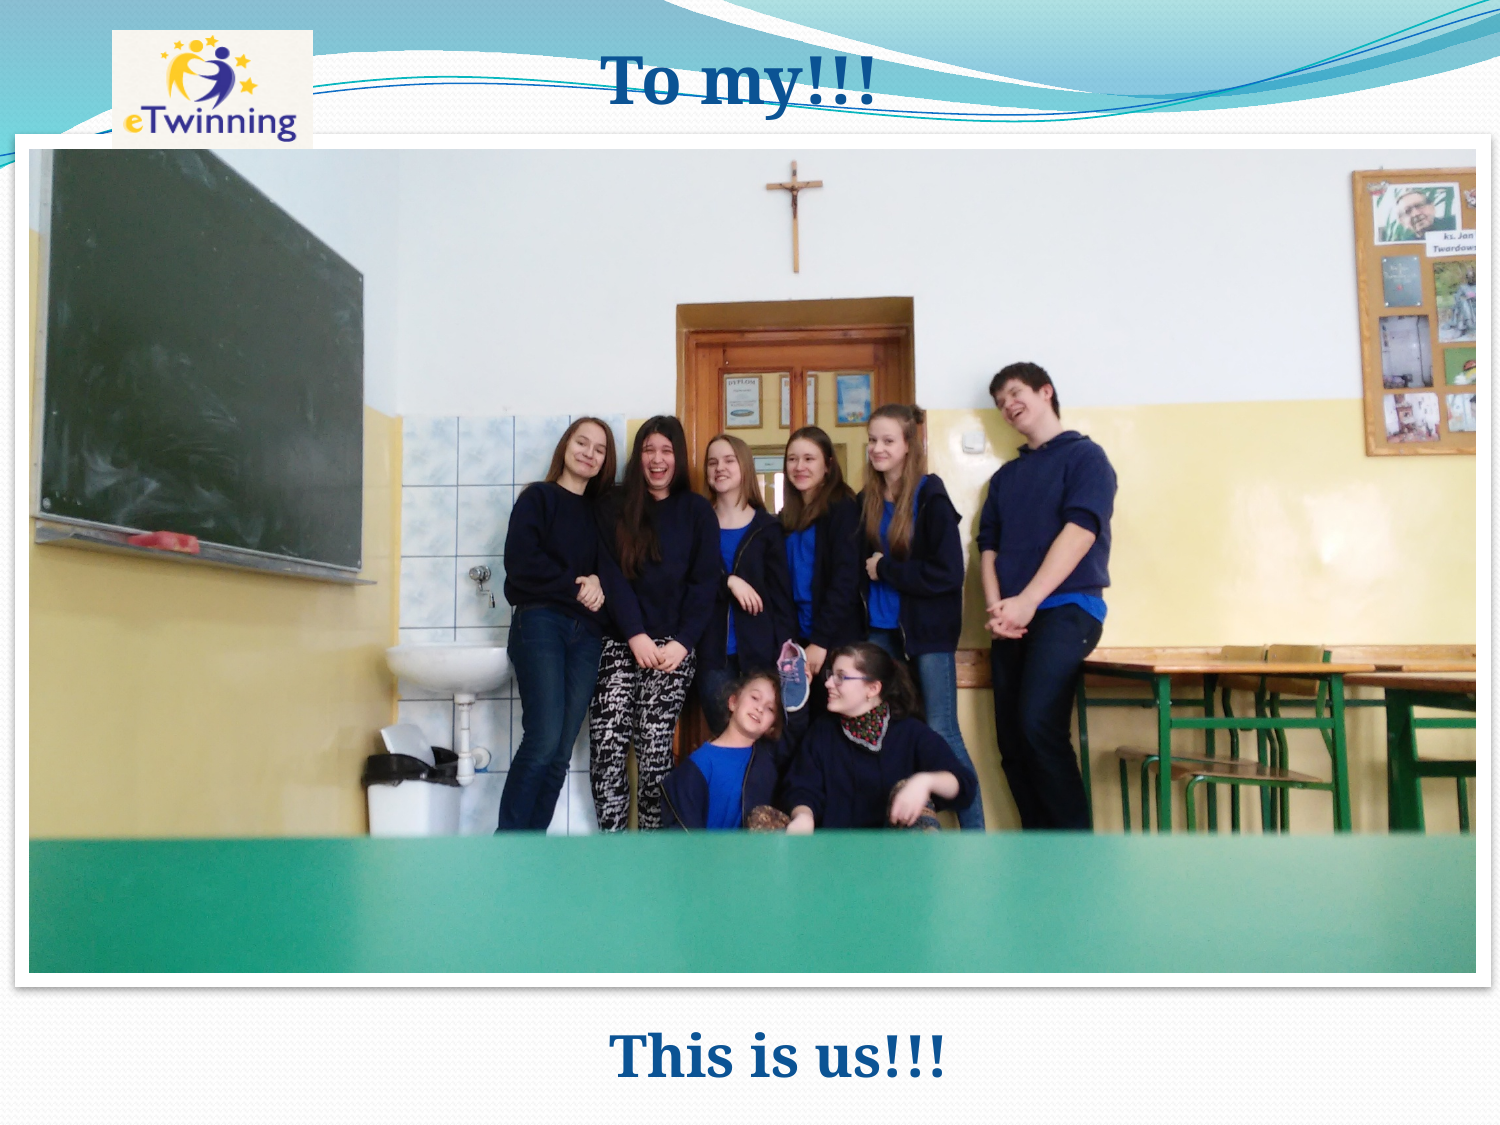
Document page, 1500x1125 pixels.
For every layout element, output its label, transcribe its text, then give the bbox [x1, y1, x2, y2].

text_box To my!!! [549, 30, 931, 126]
picture [111, 30, 314, 150]
text_box This is us!!! [419, 1011, 1140, 1097]
picture [29, 148, 1477, 973]
